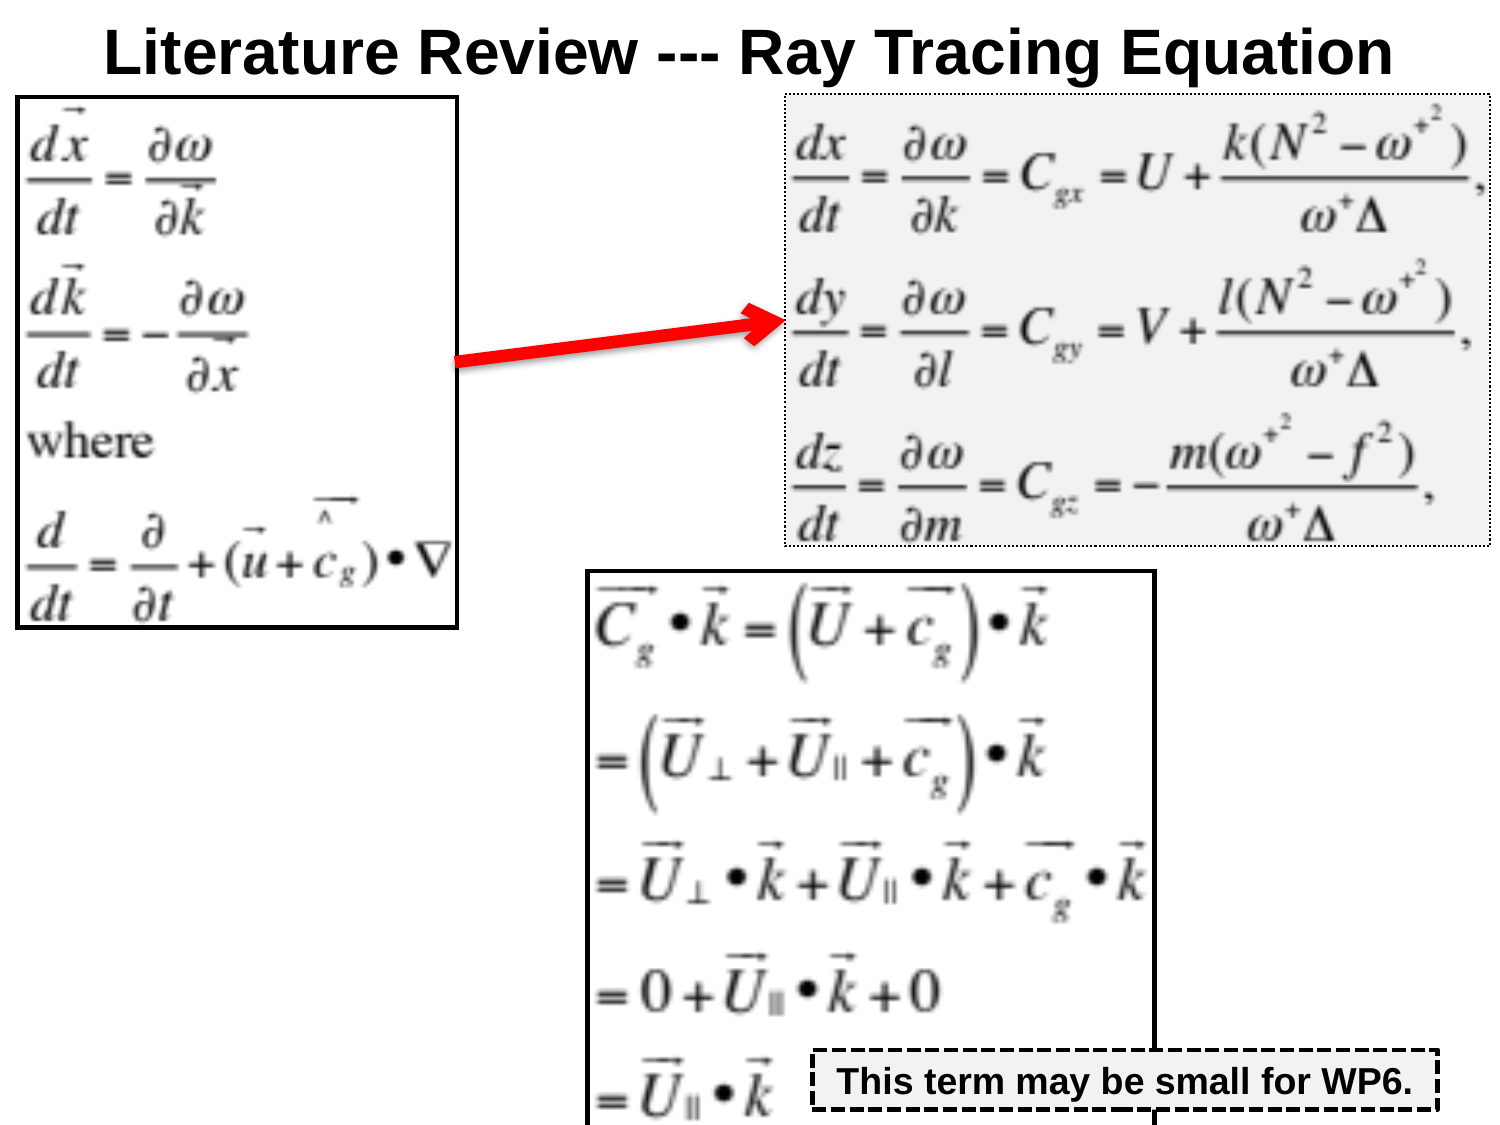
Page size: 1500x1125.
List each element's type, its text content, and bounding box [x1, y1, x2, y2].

text_box This term may be small for WP6. [1158, 1049, 1438, 1110]
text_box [454, 319, 786, 363]
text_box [19, 98, 455, 626]
text_box Literature Review --- Ray Tracing Equation [0, 0, 1500, 97]
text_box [589, 573, 1153, 1125]
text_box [785, 94, 1489, 546]
